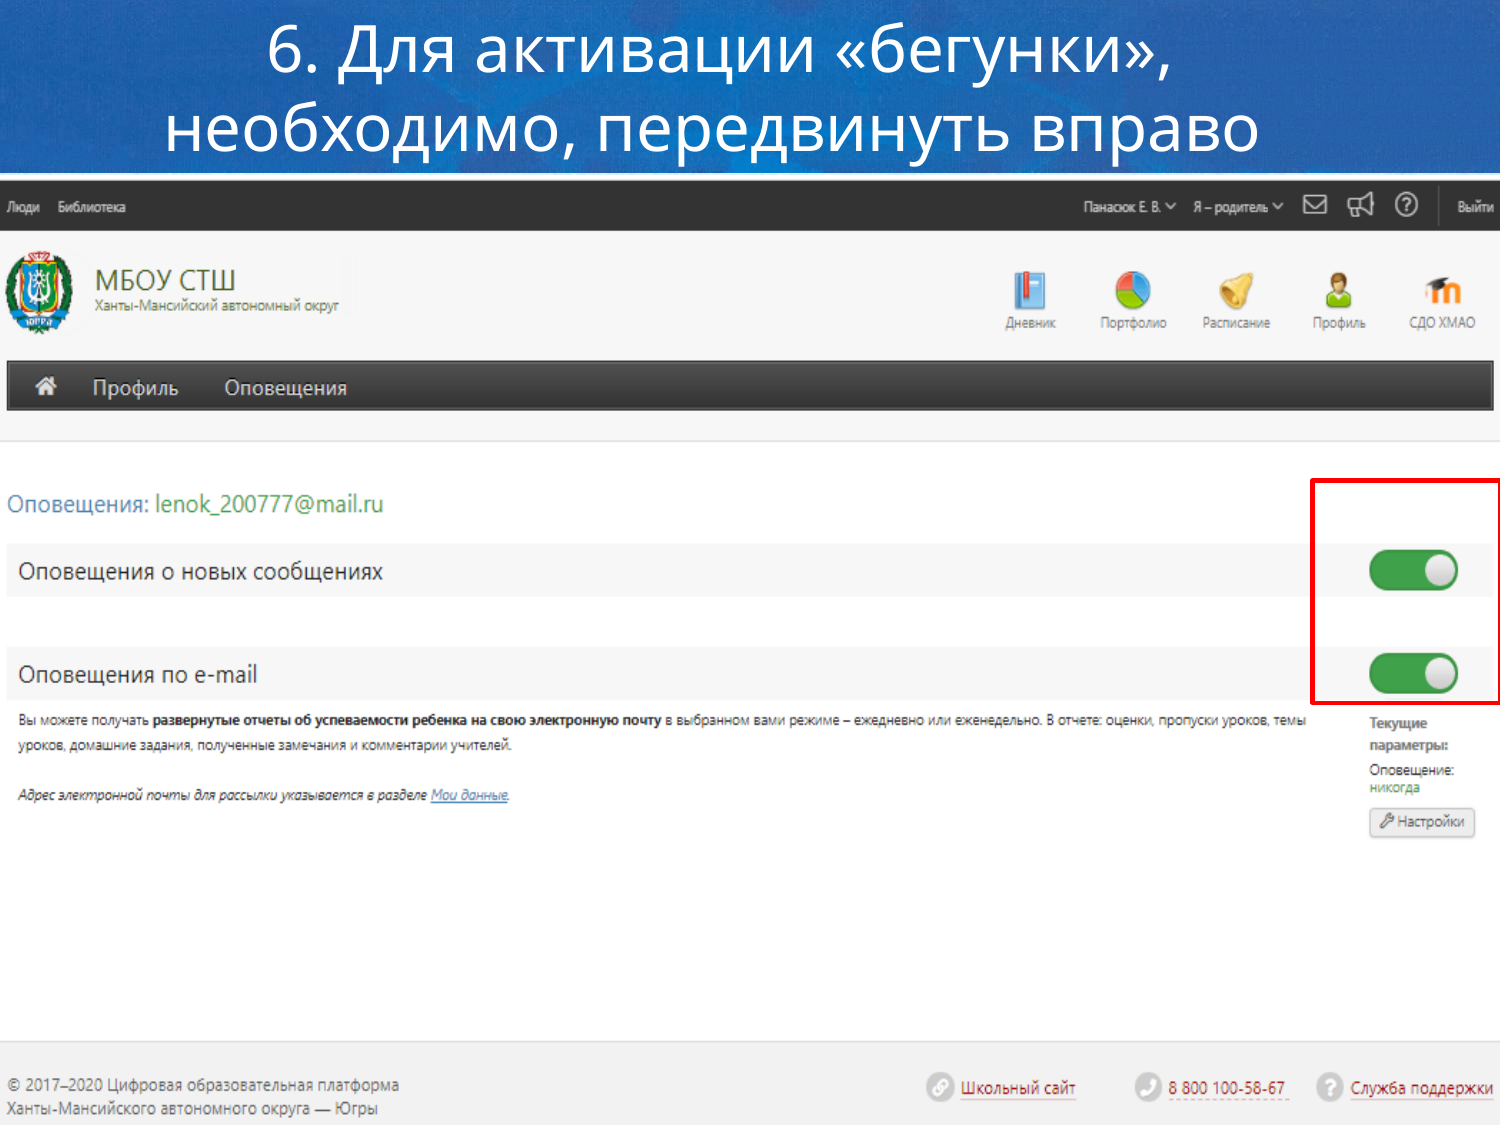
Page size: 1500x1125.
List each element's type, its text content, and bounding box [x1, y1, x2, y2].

picture [0, 0, 1500, 1125]
subtitle 6. Для активации «бегунки», необходимо, передвинуть вправо [93, 0, 1348, 173]
